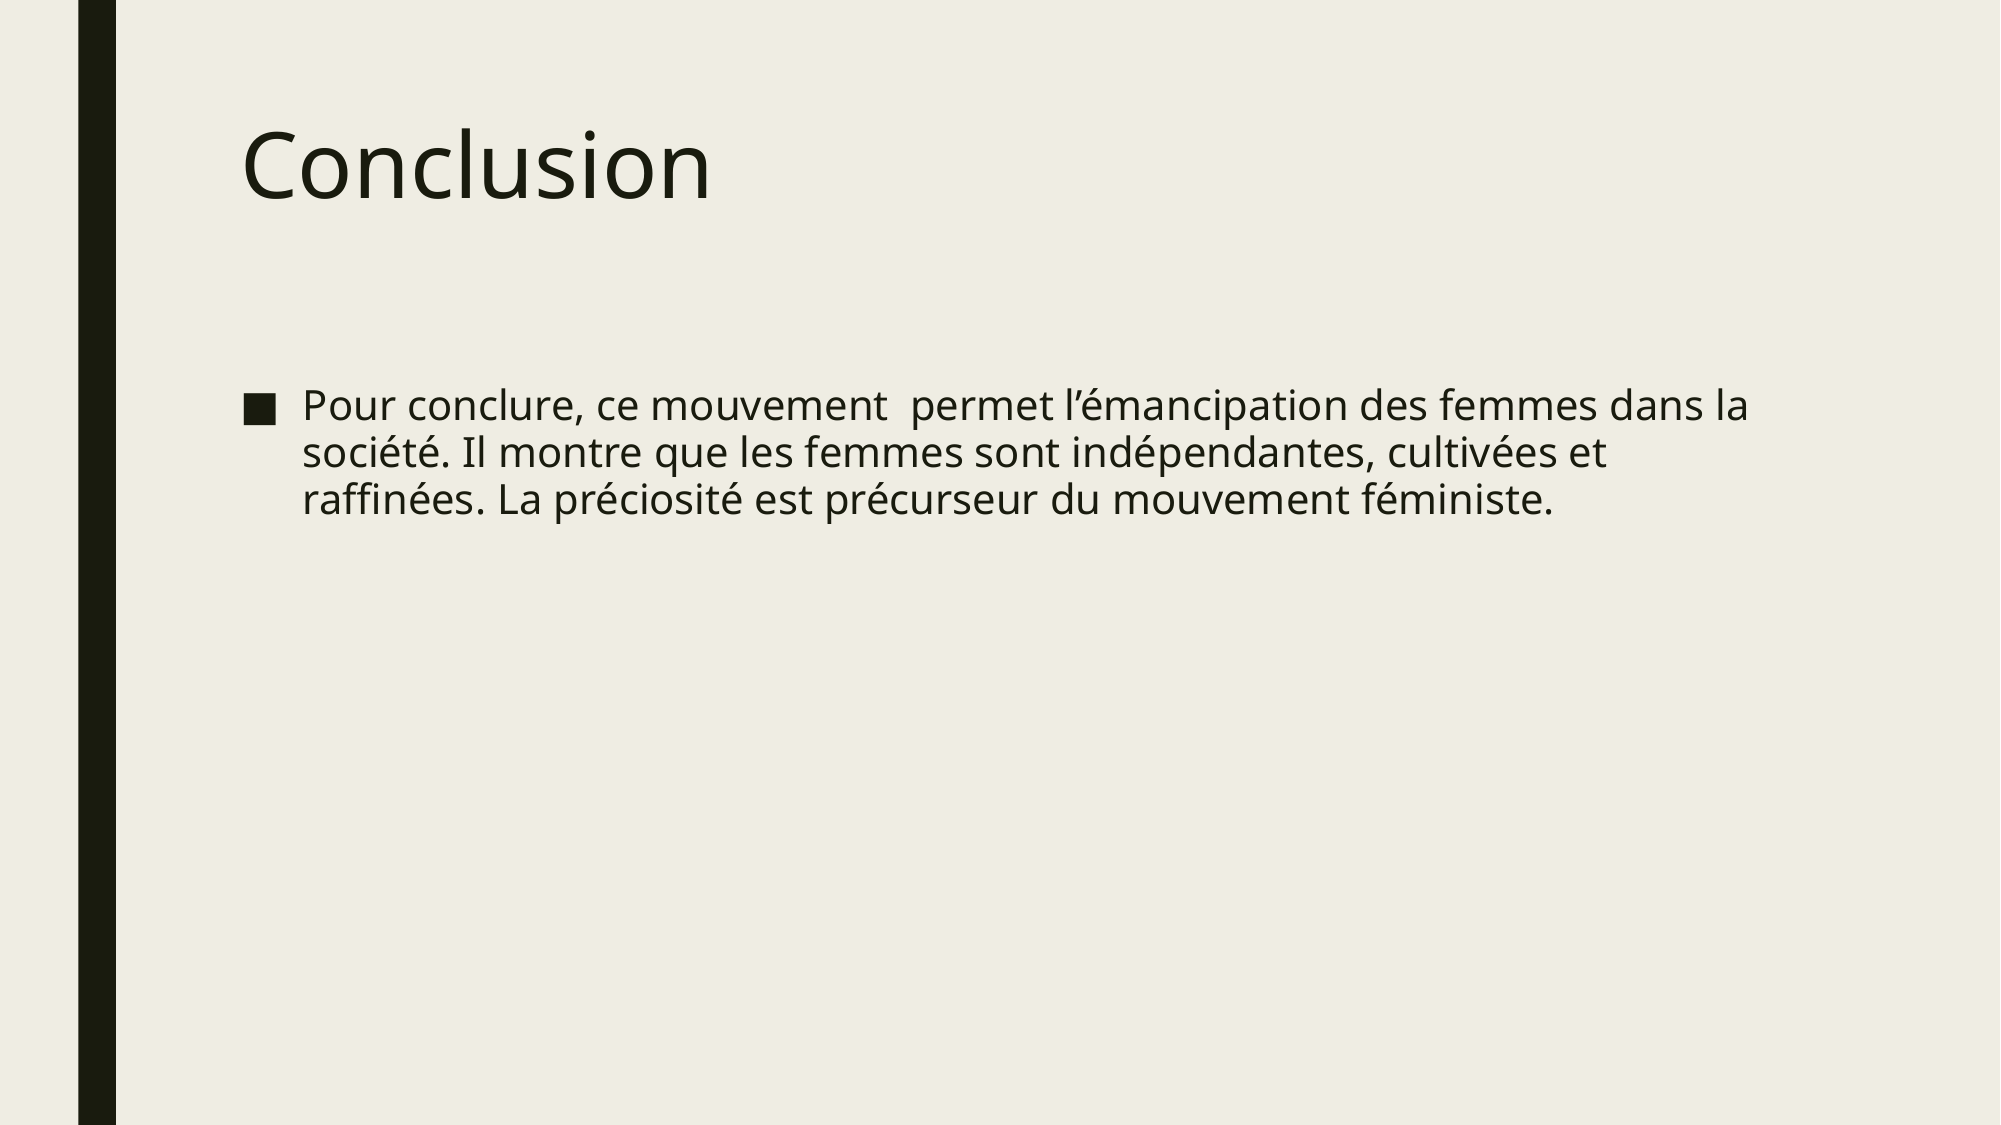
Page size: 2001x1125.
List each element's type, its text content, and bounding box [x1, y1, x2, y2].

list Pour conclure, ce mouvement permet l’émancipation des femmes dans la société. Il montre que les femmes sont indépendantes, cultivées et raffinées. La préciosité est précurseur du mouvement féministe. [225, 375, 1800, 963]
title Conclusion [225, 112, 1800, 357]
